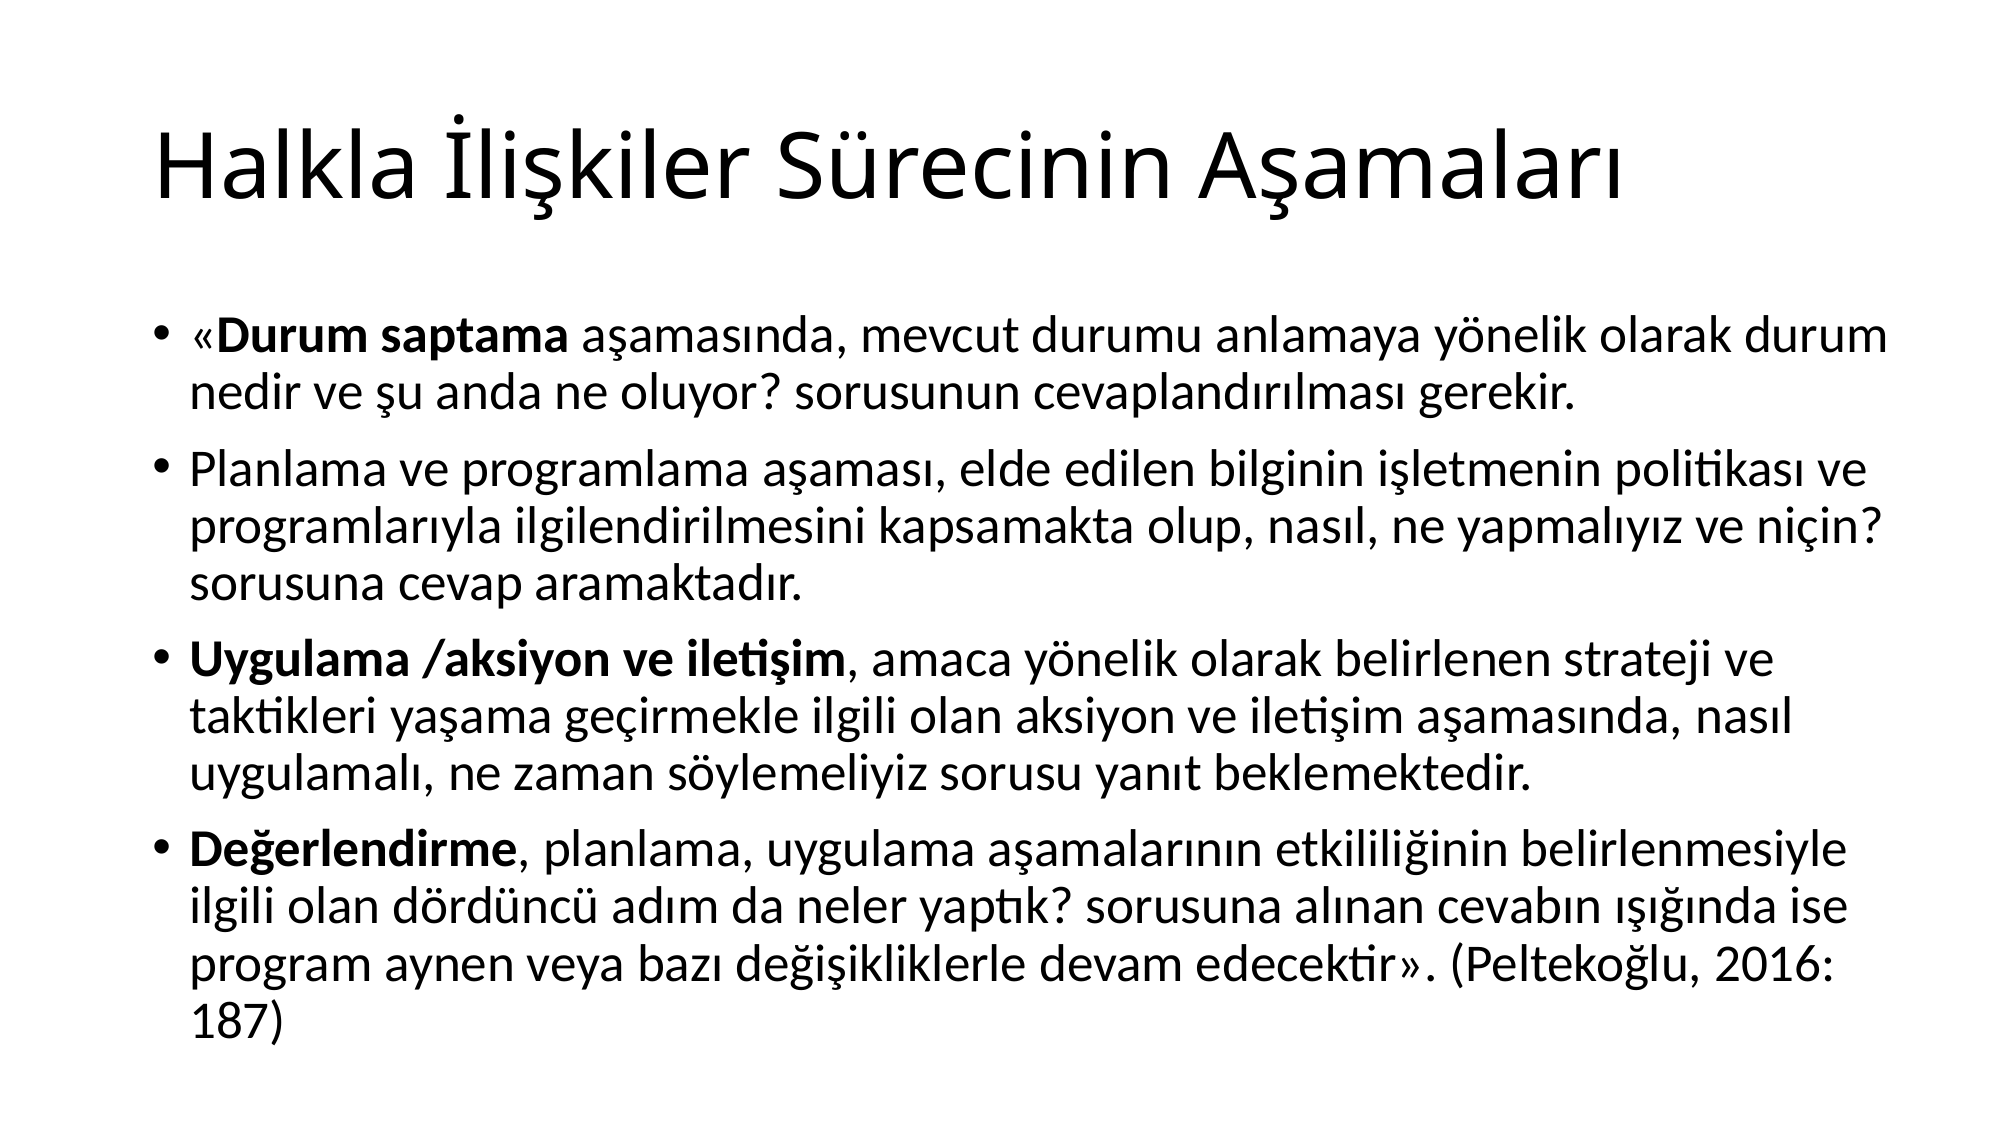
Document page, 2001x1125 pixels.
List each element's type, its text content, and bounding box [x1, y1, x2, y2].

list «Durum saptama aşamasında, mevcut durumu anlamaya yönelik olarak durum nedir ve şu anda ne oluyor? sorusunun cevaplandırılması gerekir. Planlama ve programlama aşaması, elde edilen bilginin işletmenin politikası ve programlarıyla ilgilendirilmesini kapsamakta olup, nasıl, ne yapmalıyız ve niçin? sorusuna cevap aramaktadır. Uygulama /aksiyon ve iletişim, amaca yönelik olarak belirlenen strateji ve taktikleri yaşama geçirmekle ilgili olan aksiyon ve iletişim aşamasında, nasıl uygulamalı, ne zaman söylemeliyiz sorusu yanıt beklemektedir. Değerlendirme, planlama, uygulama aşamalarının etkililiğinin belirlenmesiyle ilgili olan dördüncü adım da neler yaptık? sorusuna alınan cevabın ışığında ise program aynen veya bazı değişikliklerle devam edecektir». (Peltekoğlu, 2016: 187) [137, 299, 1955, 1066]
title Halkla İlişkiler Sürecinin Aşamaları [137, 59, 1863, 278]
